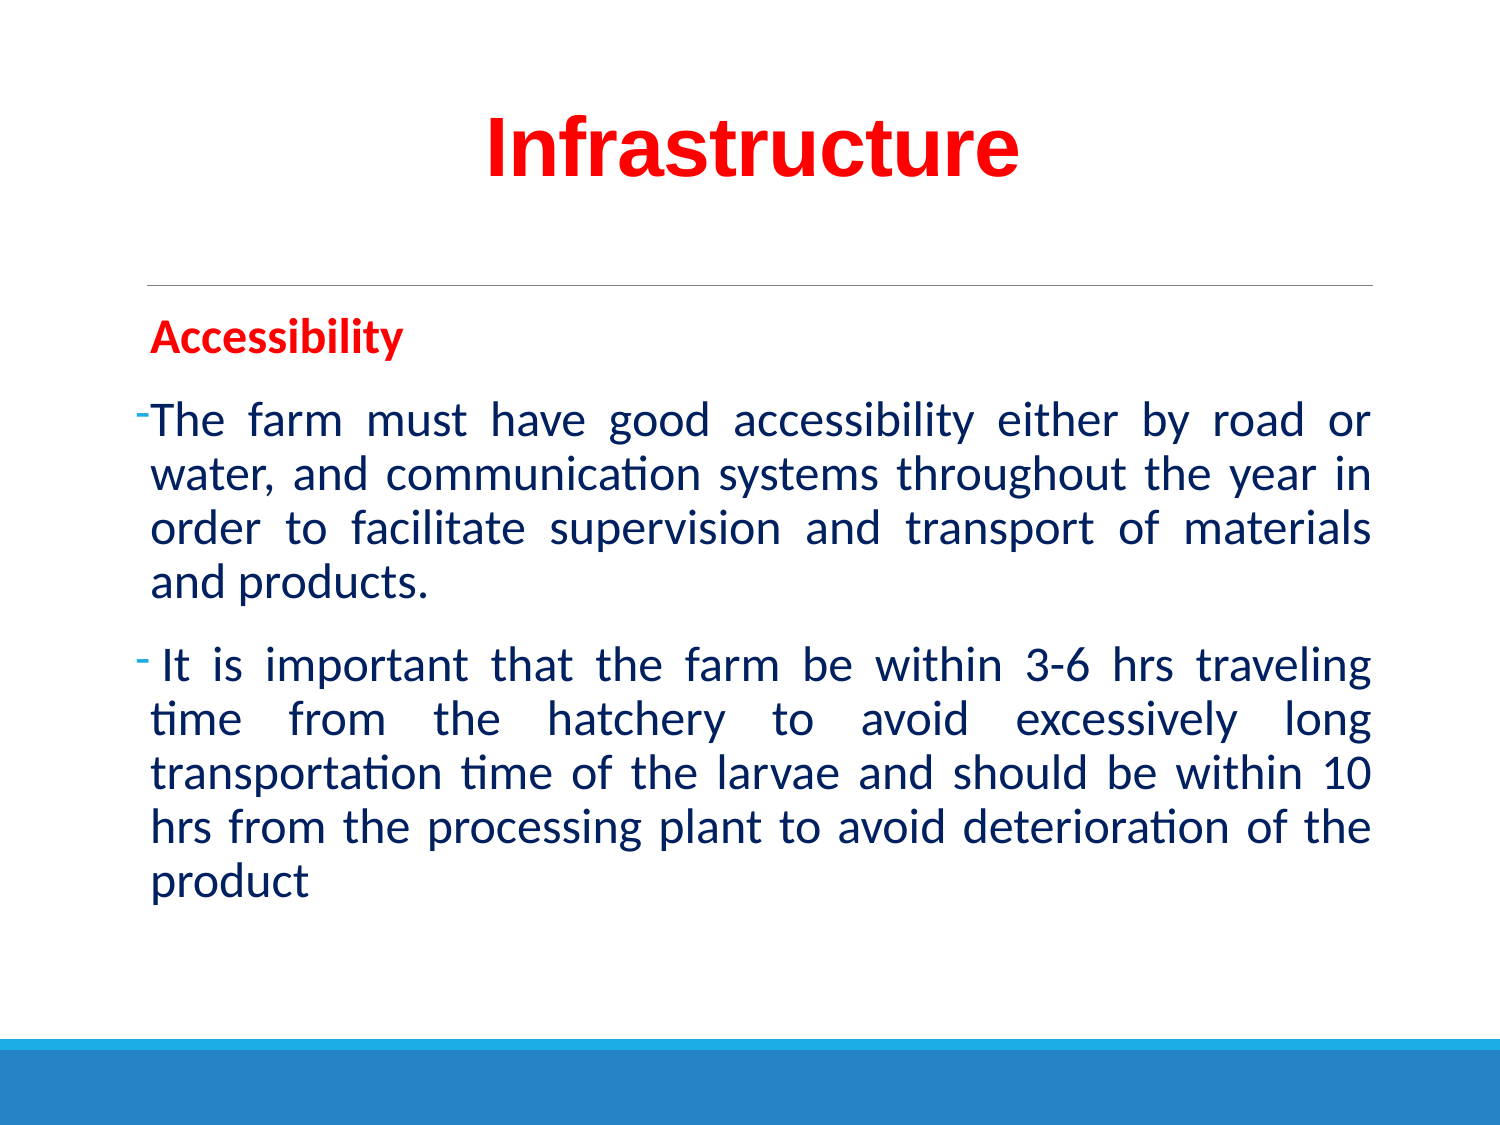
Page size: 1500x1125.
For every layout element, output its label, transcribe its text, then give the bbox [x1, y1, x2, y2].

title Infrastructure [135, 47, 1373, 302]
list Accessibility The farm must have good accessibility either by road or water, and communication systems throughout the year in order to facilitate supervision and transport of materials and products. It is important that the farm be within 3-6 hrs traveling time from the hatchery to avoid excessively long transportation time of the larvae and should be within 10 hrs from the processing plant to avoid deterioration of the product [135, 302, 1373, 963]
